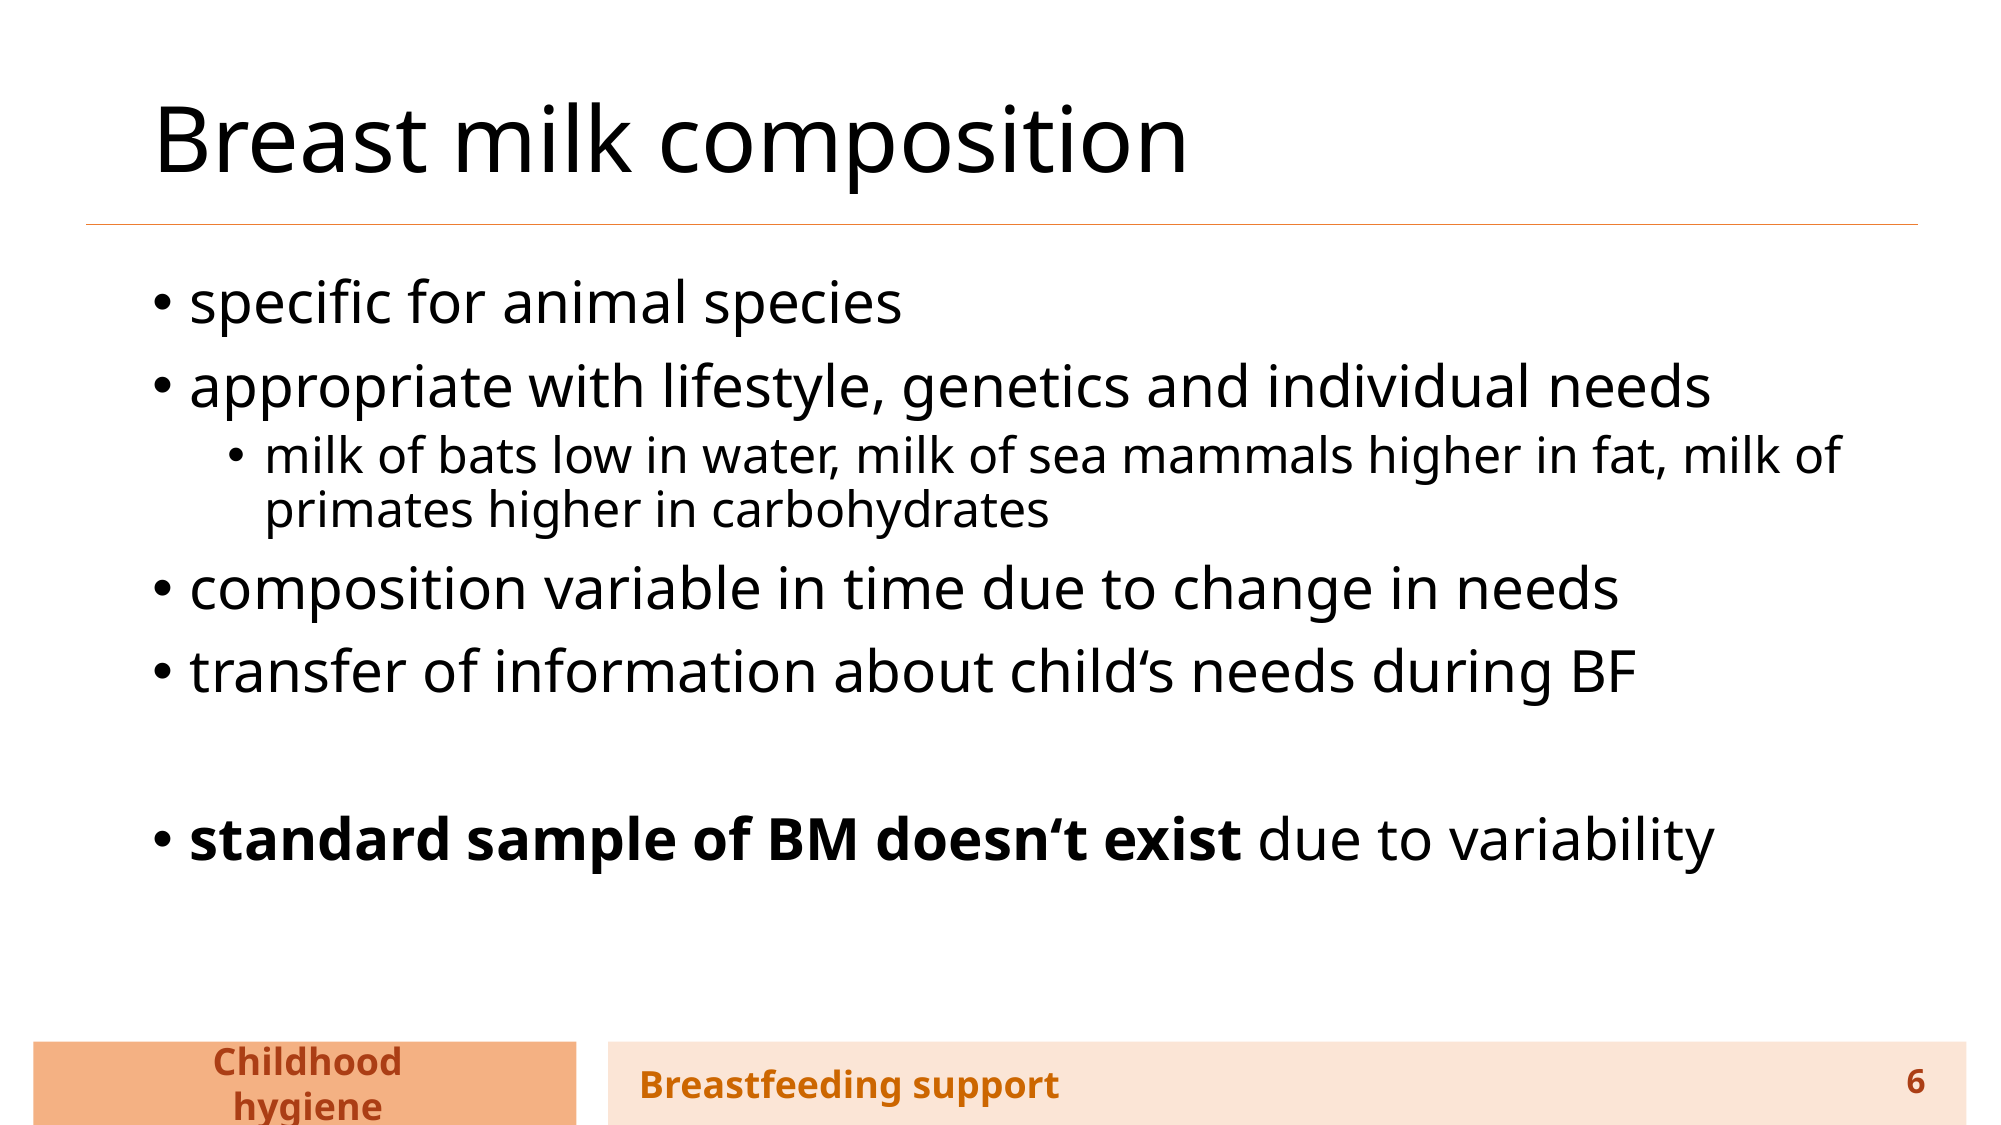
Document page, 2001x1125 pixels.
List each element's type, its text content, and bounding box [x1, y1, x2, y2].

text_box Breastfeeding support [623, 1053, 1115, 1114]
footer Childhood hygiene [120, 1053, 497, 1114]
title Breast milk composition [137, 59, 1863, 227]
list specific for animal species appropriate with lifestyle, genetics and individual needs milk of bats low in water, milk of sea mammals higher in fat, milk of primates higher in carbohydrates composition variable in time due to change in needs transfer of information about child‘s needs during BF standard sample of BM doesn‘t exist due to variability [137, 265, 1863, 985]
slide_number 6 [1490, 1053, 1941, 1114]
